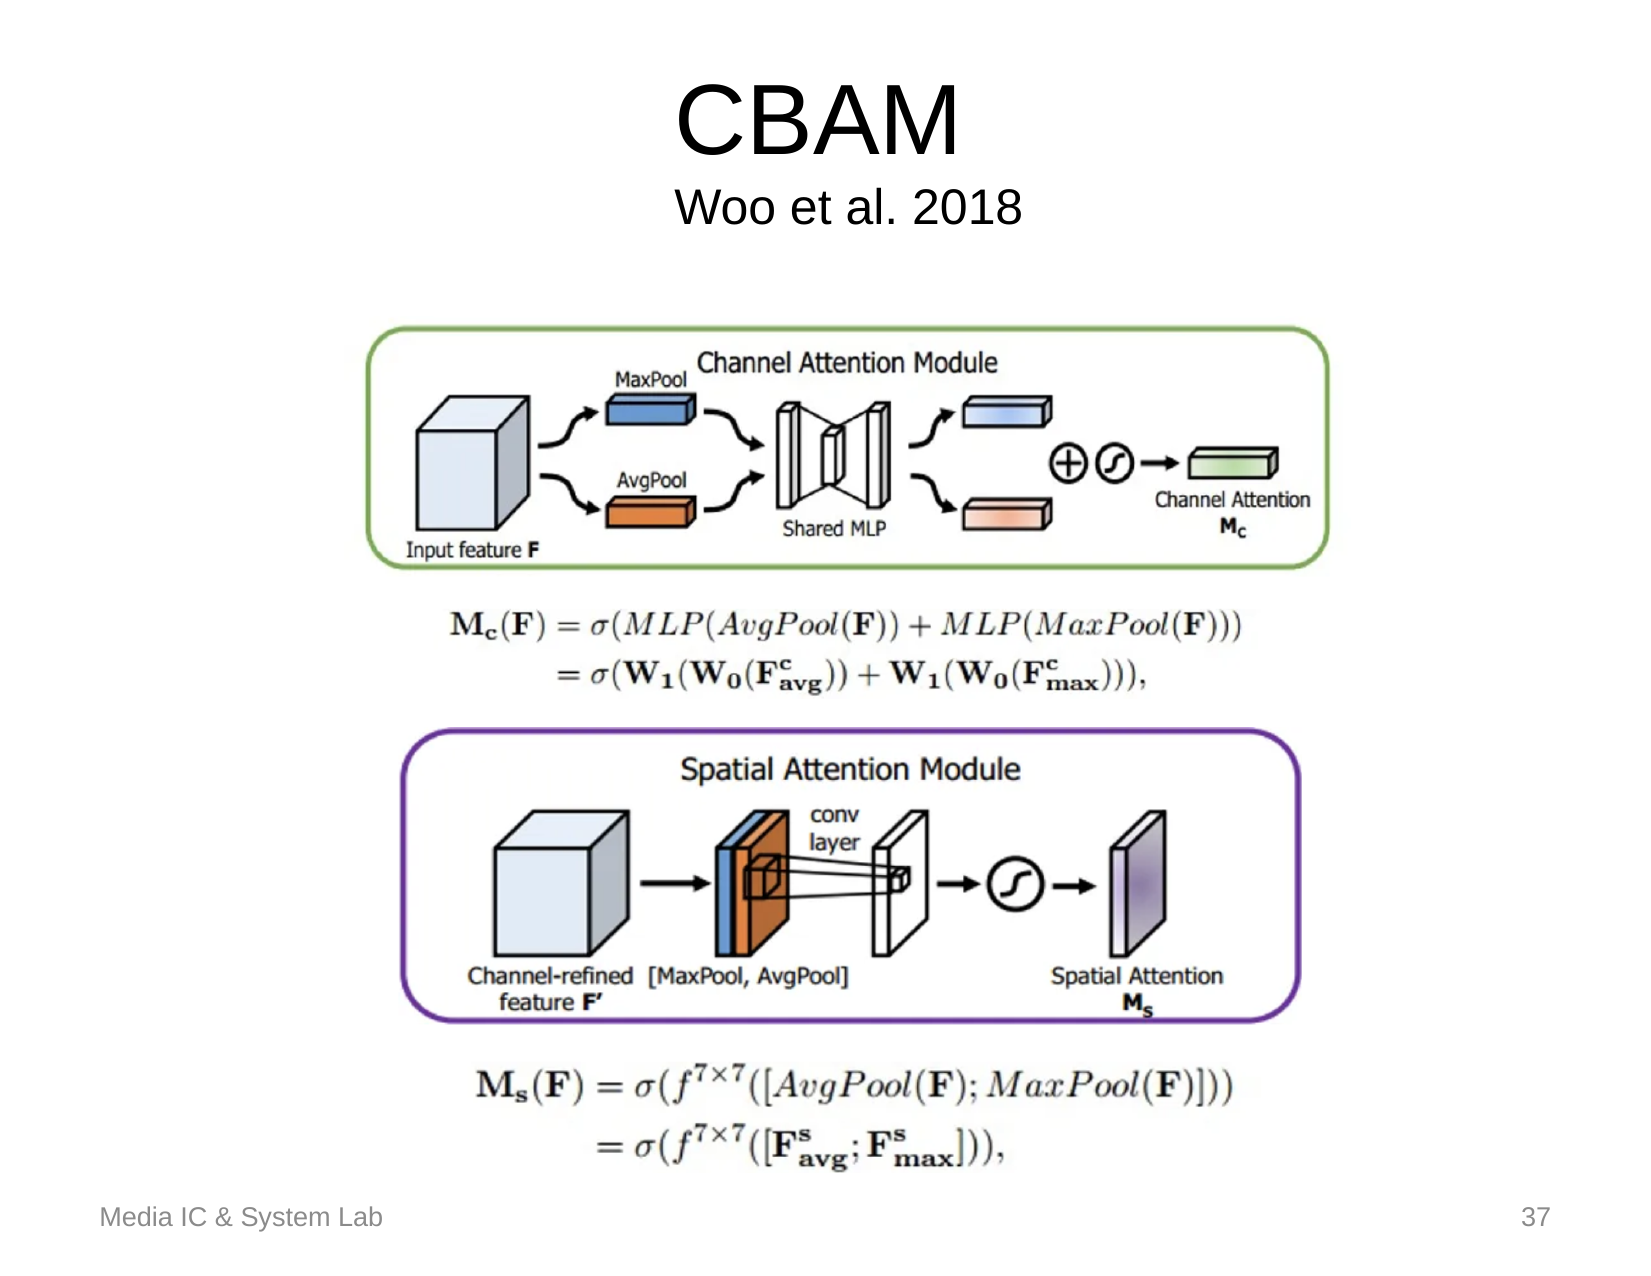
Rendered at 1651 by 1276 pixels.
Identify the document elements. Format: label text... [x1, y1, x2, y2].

slide_number Media IC & System Lab [82, 1182, 468, 1250]
text_box CBAM Woo et al. 2018 [659, 47, 1651, 242]
slide_number 37 [1182, 1182, 1568, 1250]
picture [315, 279, 1356, 1173]
